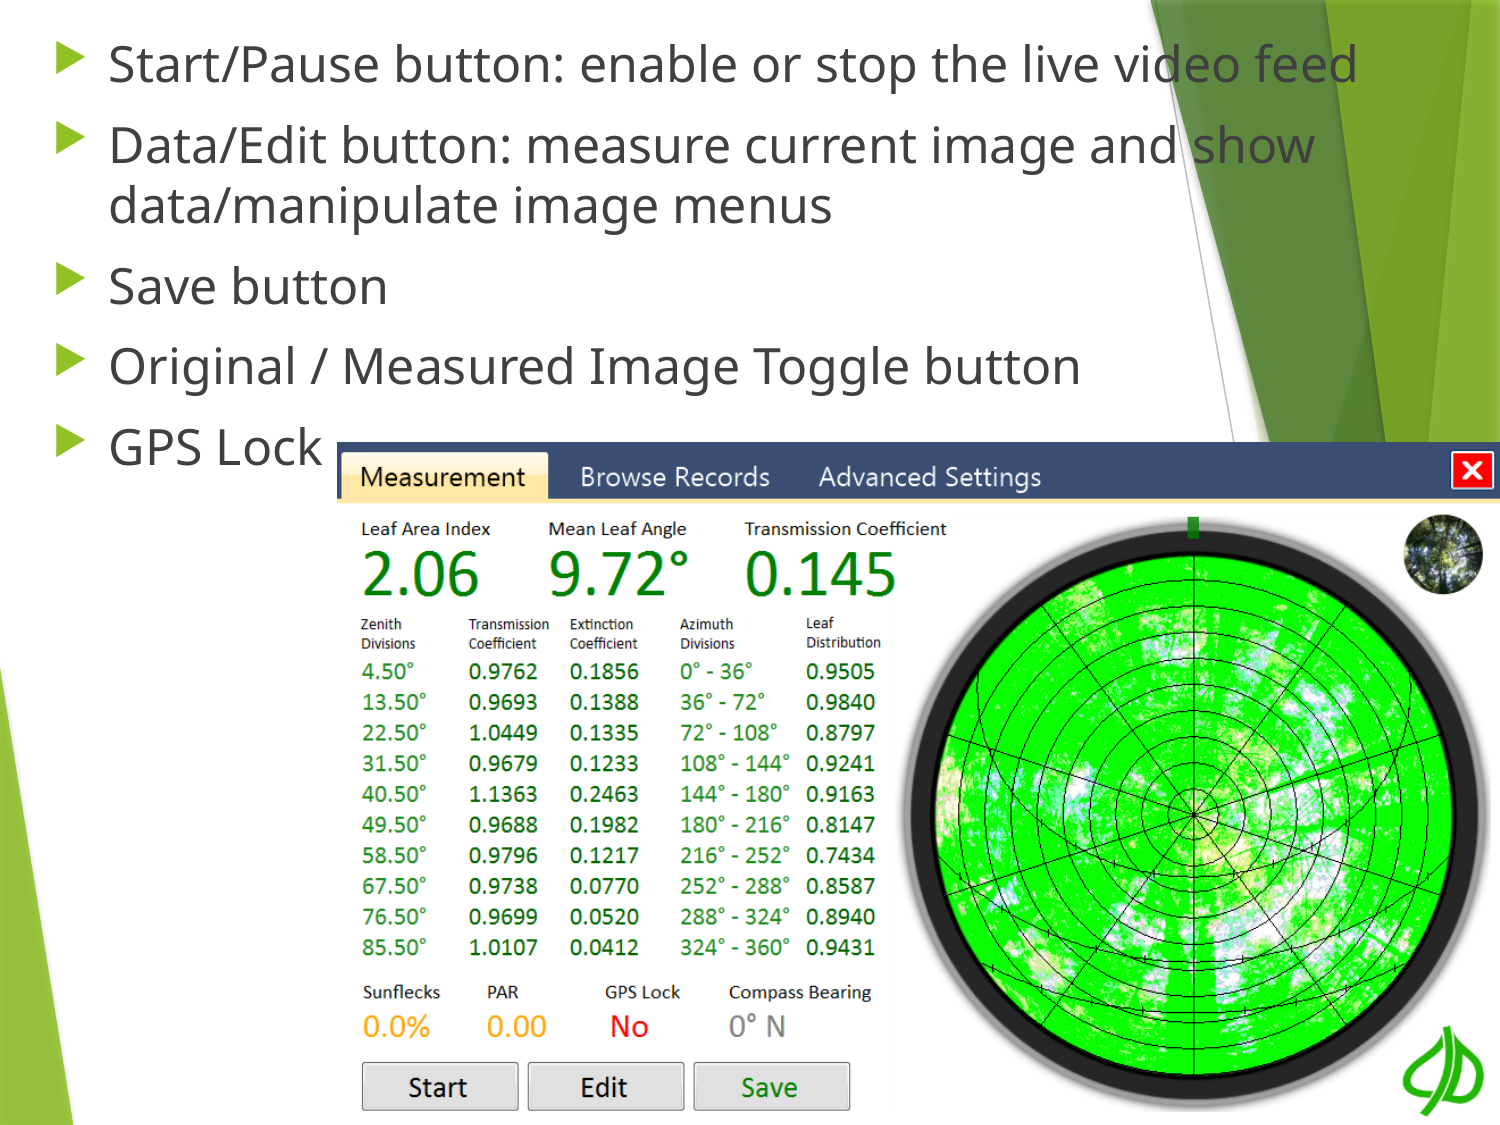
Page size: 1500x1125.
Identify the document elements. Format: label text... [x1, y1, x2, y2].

picture [336, 441, 1500, 1125]
list Start/Pause button: enable or stop the live video feed Data/Edit button: measure current image and show data/manipulate image menus Save button Original / Measured Image Toggle button GPS Lock [37, 24, 1388, 768]
